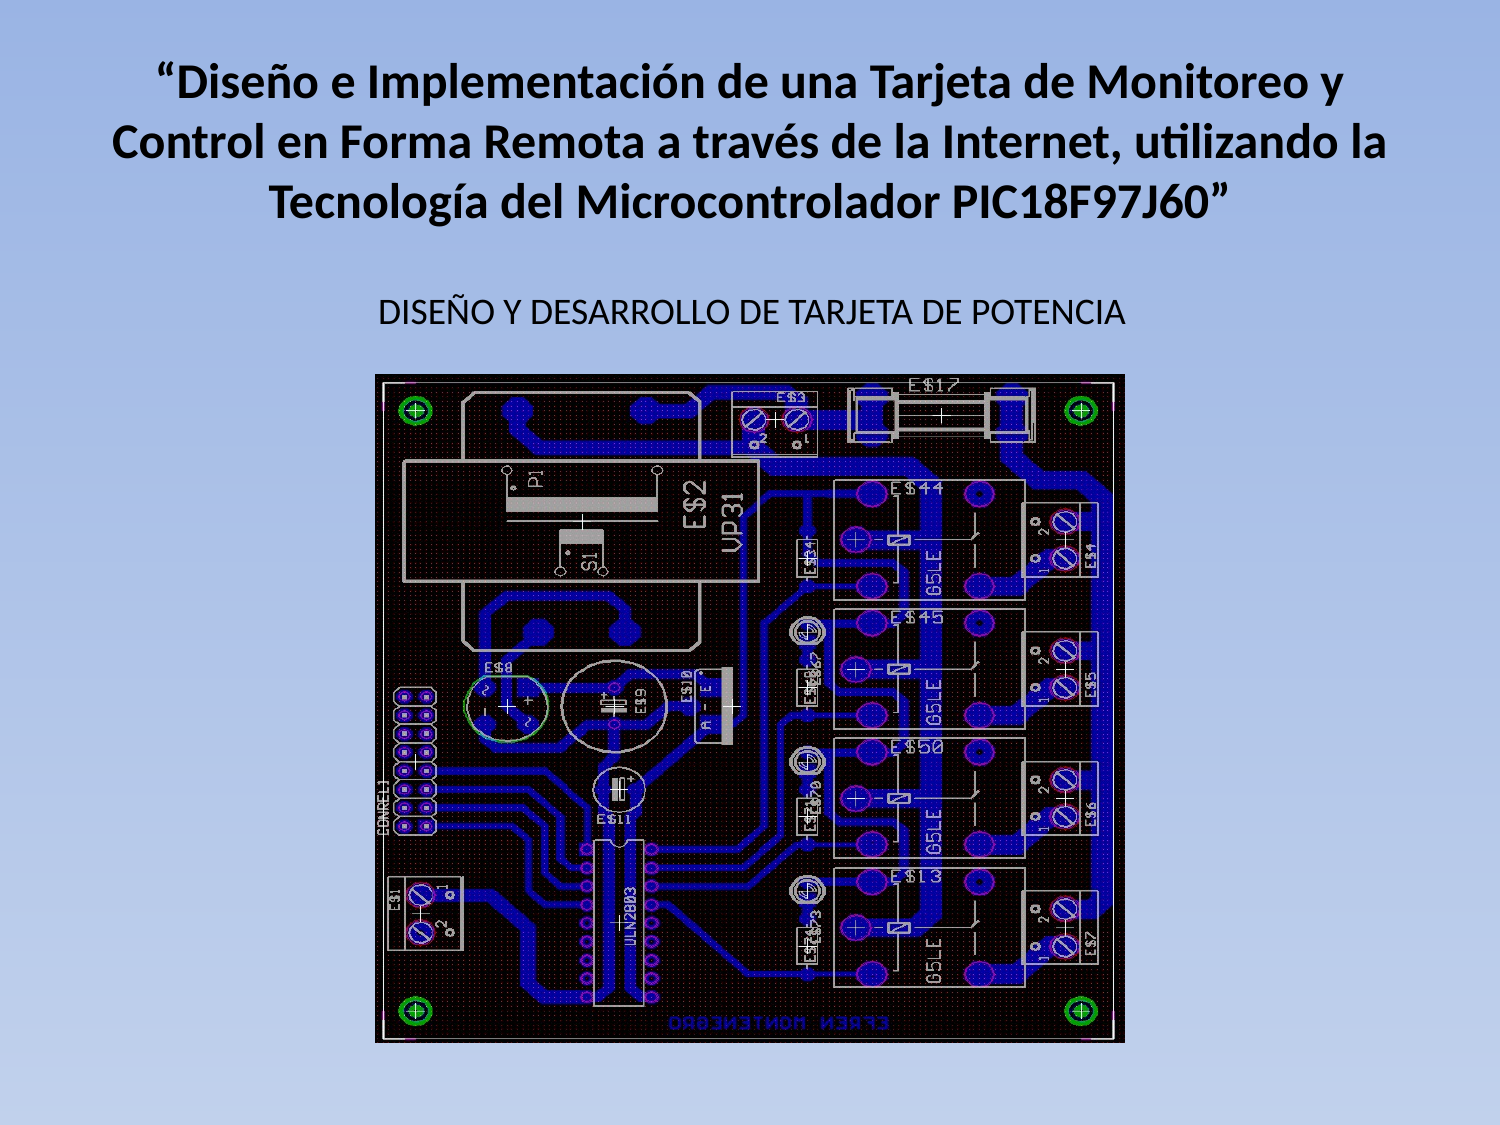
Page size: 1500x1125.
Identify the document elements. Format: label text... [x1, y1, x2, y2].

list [374, 374, 1126, 1044]
title “Diseño e Implementación de una Tarjeta de Monitoreo y Control en Forma Remota a través de la Internet, utilizando la Tecnología del Microcontrolador PIC18F97J60” [75, 45, 1425, 233]
text_box DISEÑO Y DESARROLLO DE TARJETA DE POTENCIA [363, 279, 1149, 339]
